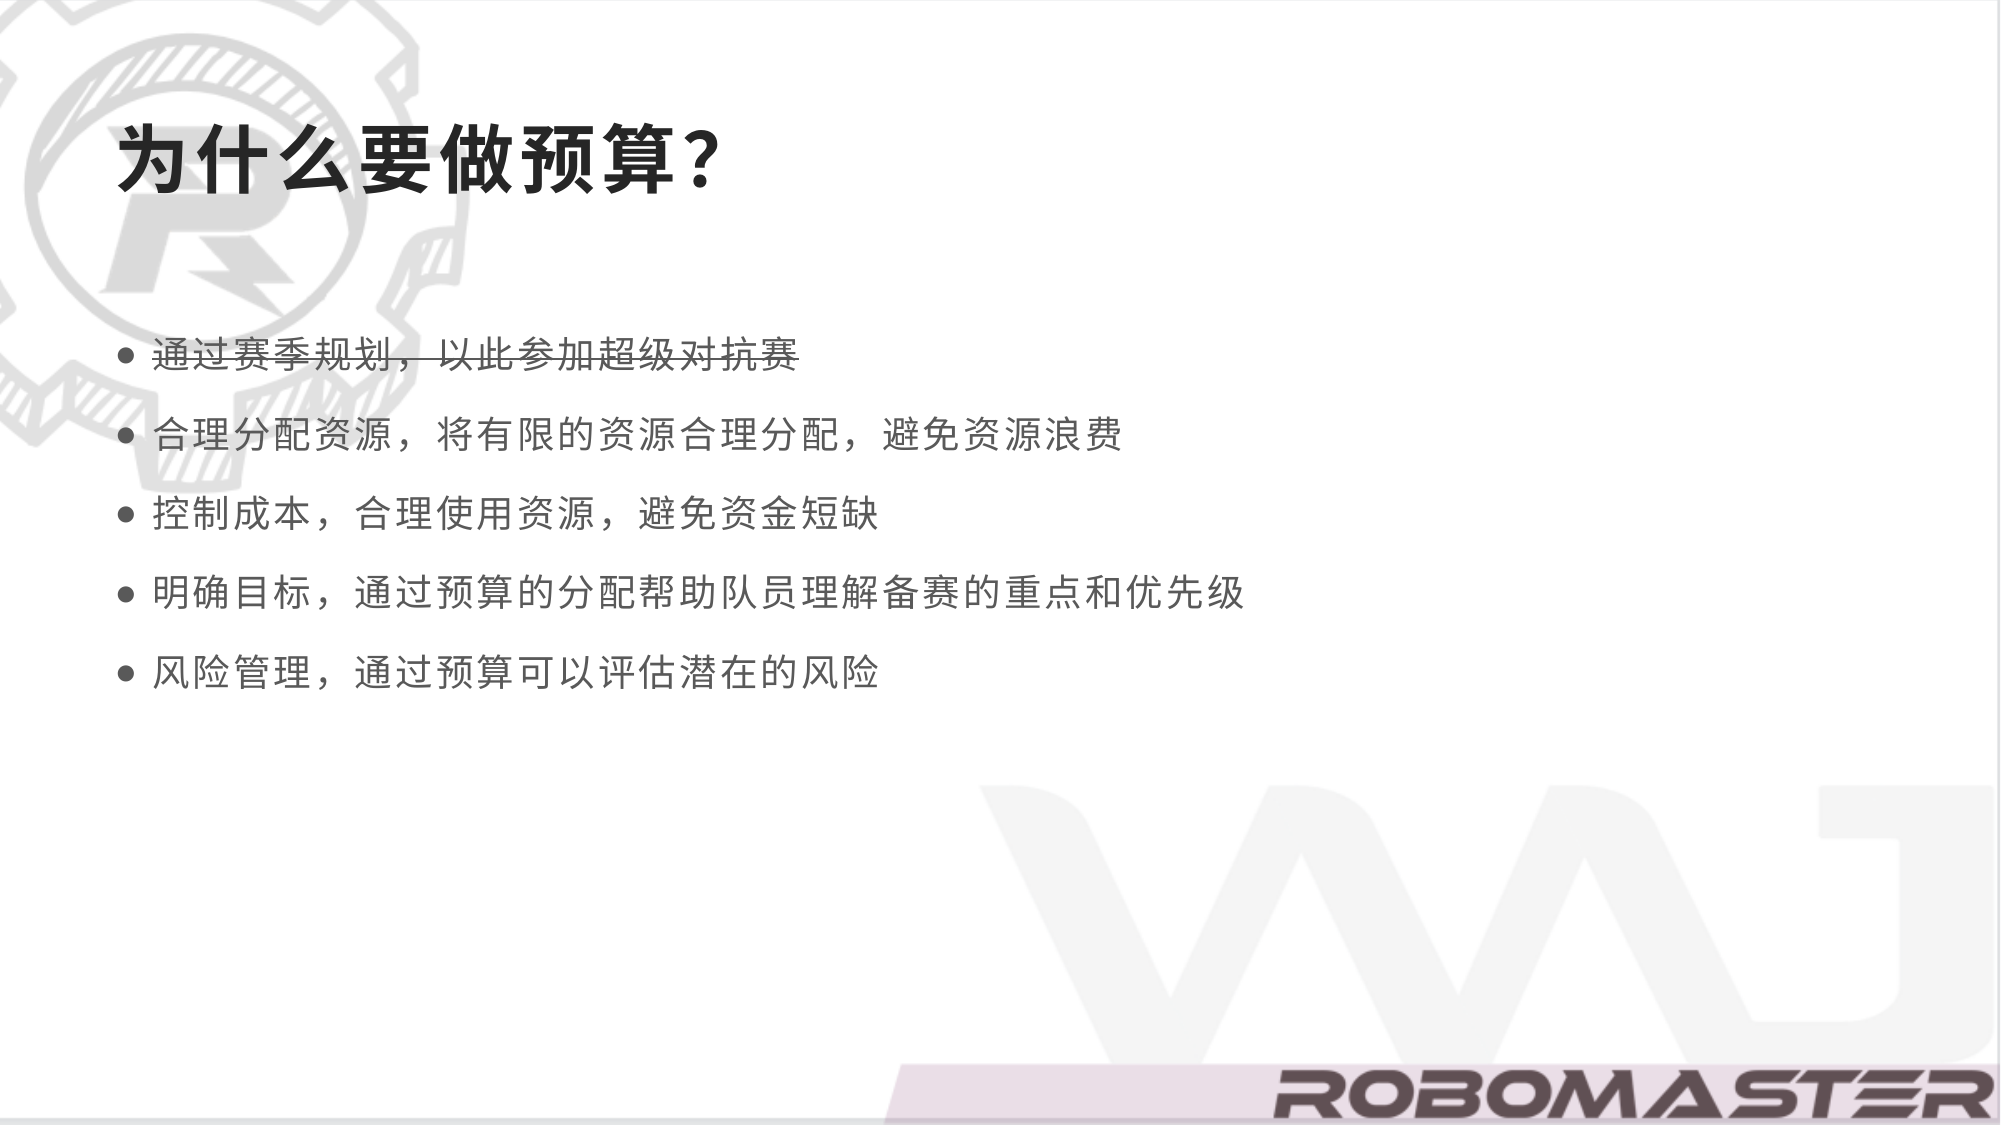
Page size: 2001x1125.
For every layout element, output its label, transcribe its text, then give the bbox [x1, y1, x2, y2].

picture [0, 0, 2001, 1125]
list 通过赛季规划，以此参加超级对抗赛 合理分配资源，将有限的资源合理分配，避免资源浪费 控制成本，合理使用资源，避免资金短缺 明确目标，通过预算的分配帮助队员理解备赛的重点和优先级 风险管理，通过预算可以评估潜在的风险 [99, 244, 1900, 1026]
title 为什么要做预算？ [99, 99, 1900, 216]
